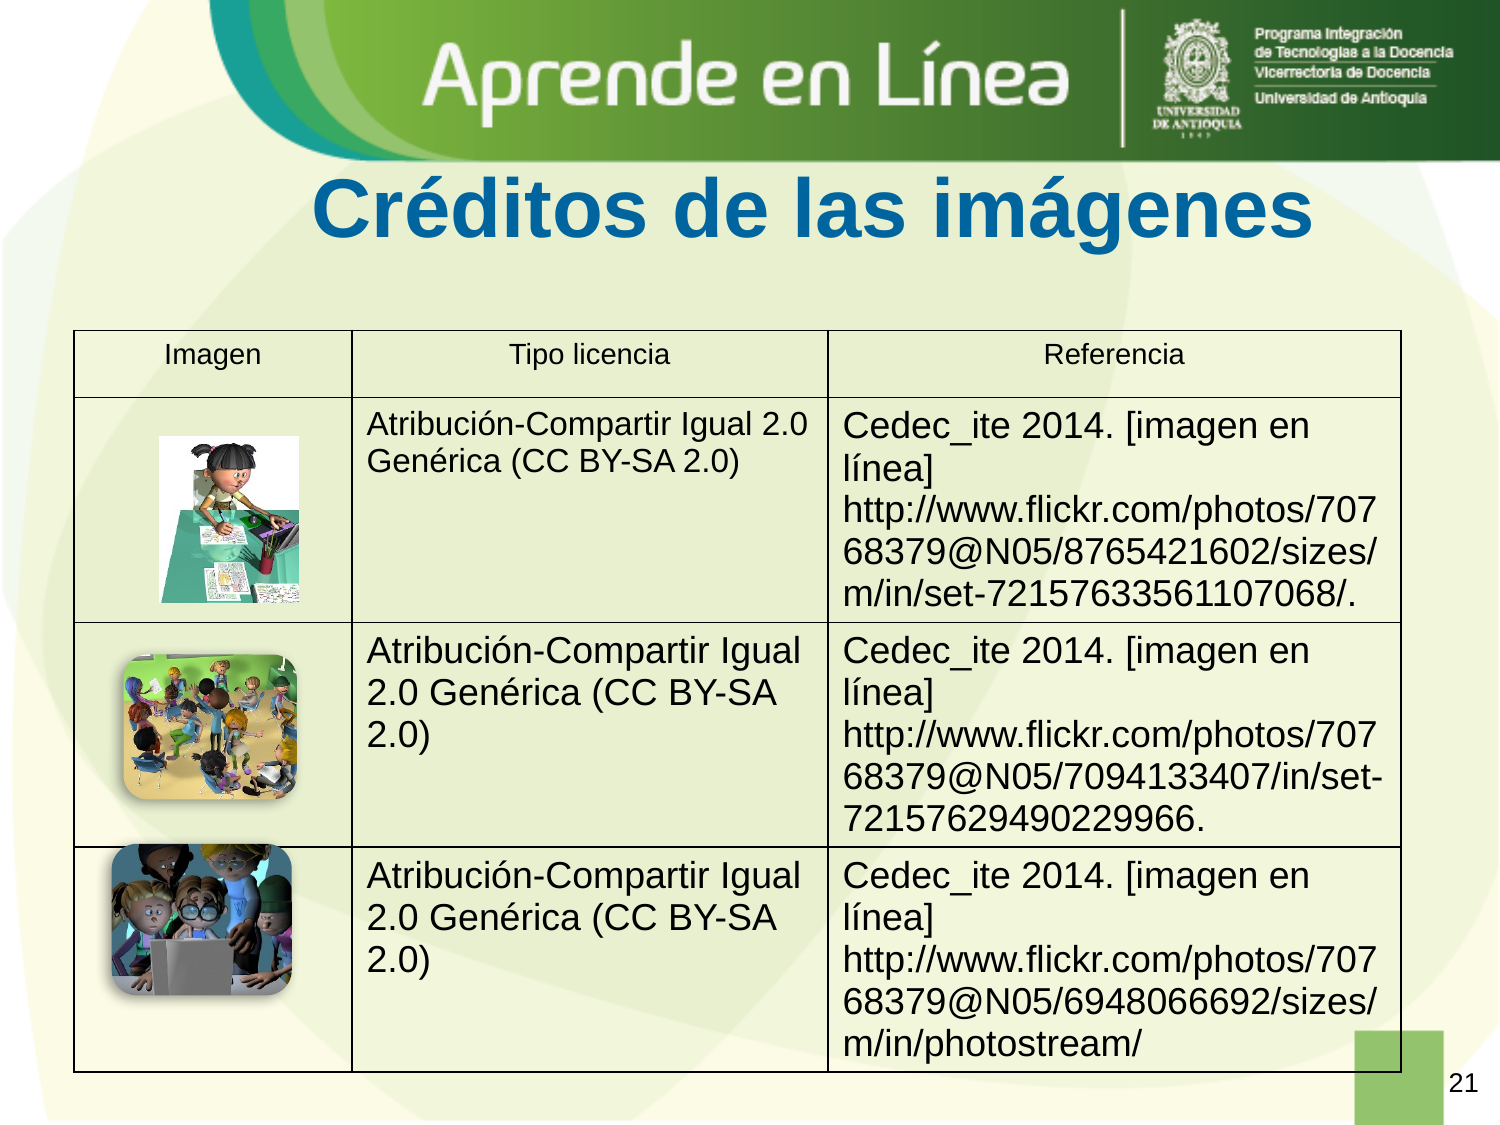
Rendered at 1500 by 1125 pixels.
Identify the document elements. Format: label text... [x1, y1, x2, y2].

picture [0, 0, 1500, 1125]
slide_number 21 [1403, 1038, 1494, 1125]
table_cell [75, 398, 351, 622]
title Créditos de las imágenes [296, 82, 1374, 270]
table_cell Atribución-Compartir Igual 2.0 Genérica (CC BY-SA 2.0) [353, 848, 827, 1071]
table_cell [75, 848, 351, 1071]
table_cell Cedec_ite 2014. [imagen en línea] http://www.flickr.com/photos/70768379@N05/6948066692/sizes/m/in/photostream/ [829, 848, 1400, 1071]
table_cell Atribución-Compartir Igual 2.0 Genérica (CC BY-SA 2.0) [353, 623, 827, 846]
table_cell Cedec_ite 2014. [imagen en línea] http://www.flickr.com/photos/70768379@N05/7094133407/in/set-72157629490229966. [829, 623, 1400, 846]
table_header Tipo licencia [353, 331, 827, 397]
table_cell Atribución-Compartir Igual 2.0 Genérica (CC BY-SA 2.0) [353, 398, 827, 622]
table_header Imagen [75, 331, 351, 397]
table_cell Cedec_ite 2014. [imagen en línea] http://www.flickr.com/photos/70768379@N05/8765421602/sizes/m/in/set-72157633561107068/. [829, 398, 1400, 622]
table_cell [75, 623, 351, 846]
table_header Referencia [829, 331, 1400, 397]
